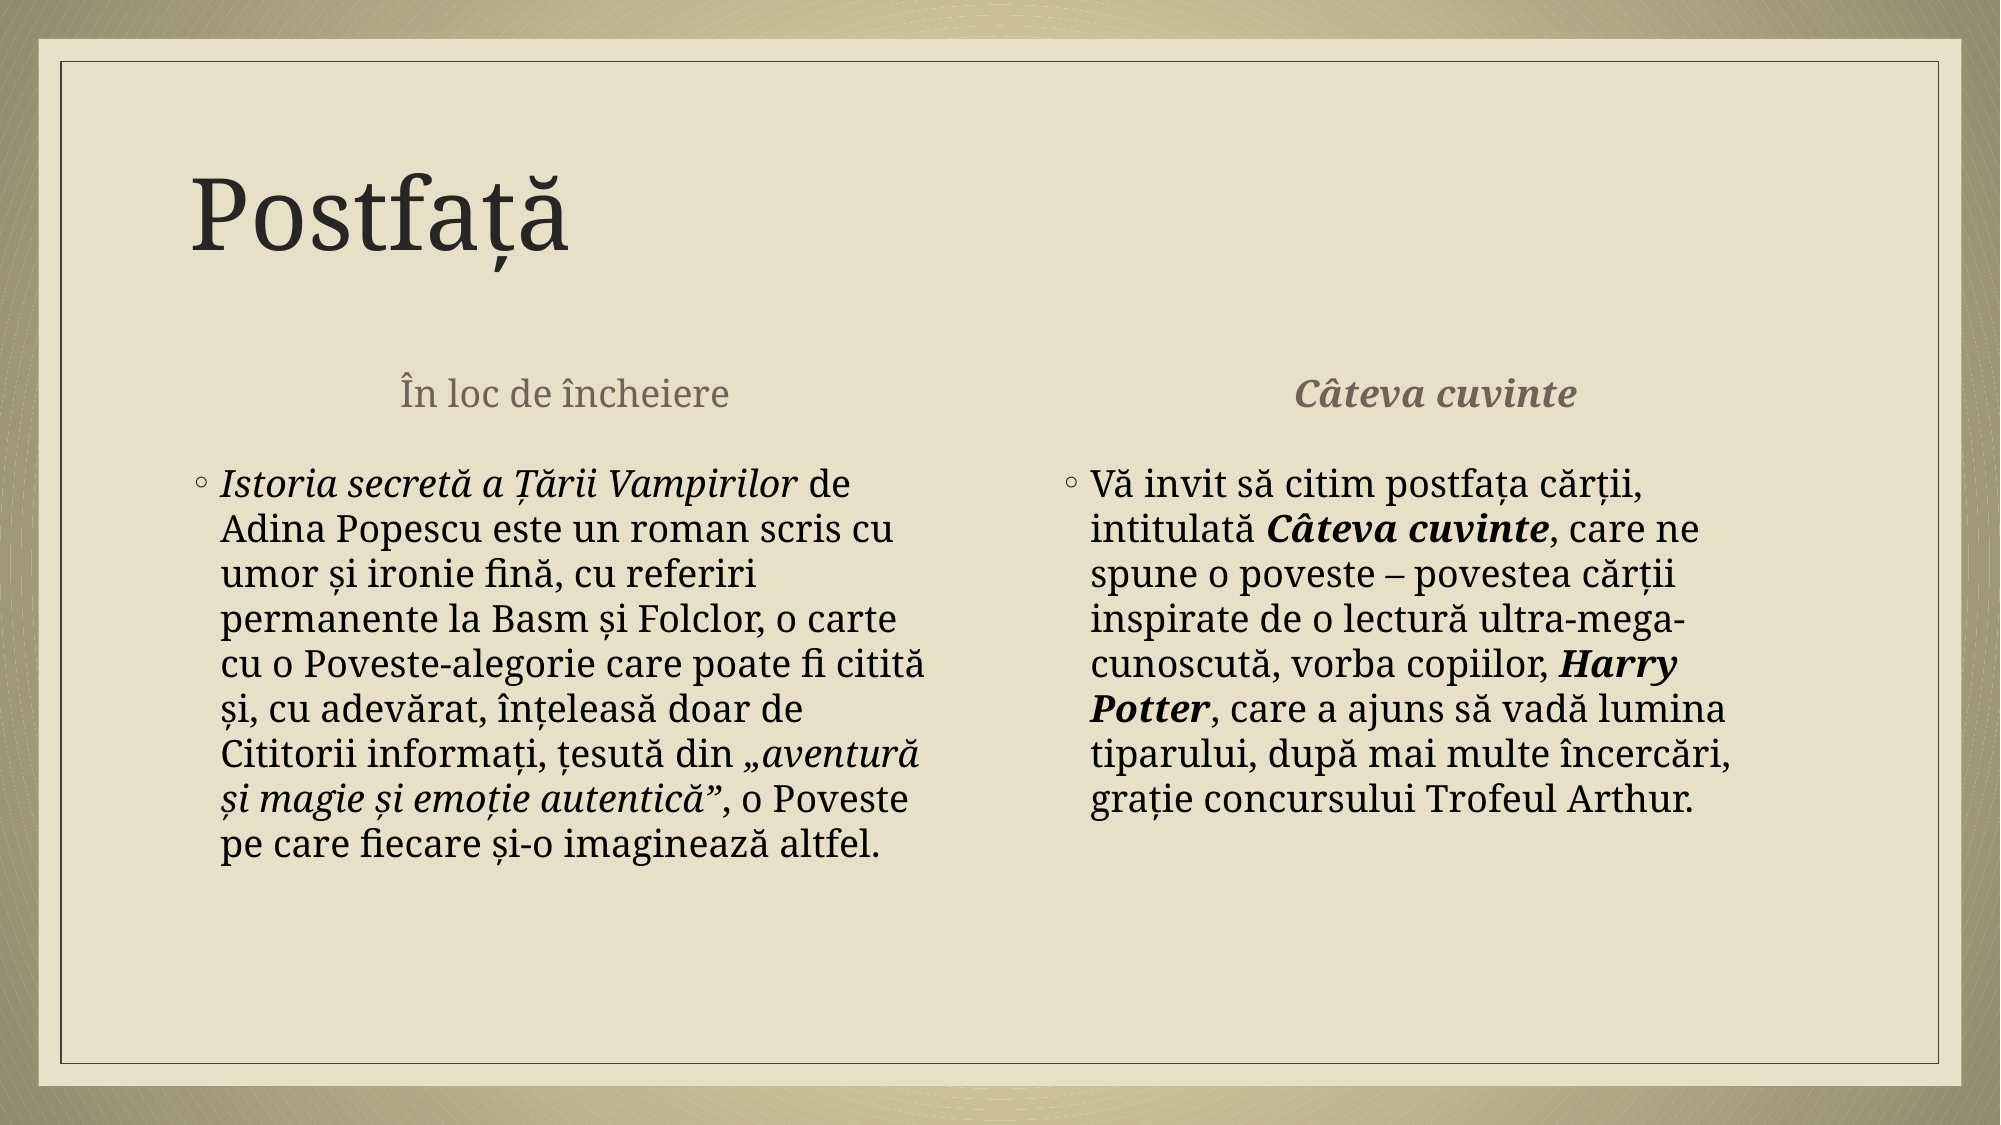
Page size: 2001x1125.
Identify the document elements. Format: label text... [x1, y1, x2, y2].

list Istoria secretă a Țării Vampirilor de Adina Popescu este un roman scris cu umor și ironie fină, cu referiri permanente la Basm și Folclor, o carte cu o Poveste-alegorie care poate fi citită și, cu adevărat, înțeleasă doar de Cititorii informați, țesută din „aventură și magie și emoție autentică”, o Poveste pe care fiecare și-o imaginează altfel. [175, 452, 956, 978]
list Vă invit să citim postfața cărții, intitulată Câteva cuvinte, care ne spune o poveste – povestea cărții inspirate de o lectură ultra-mega-cunoscută, vorba copiilor, Harry Potter, care a ajuns să vadă lumina tiparului, după mai multe încercări, grație concursului Trofeul Arthur. [1045, 452, 1826, 978]
list Câteva cuvinte [1045, 340, 1826, 446]
title Postfață [174, 105, 1825, 331]
list În loc de încheiere [175, 340, 956, 446]
